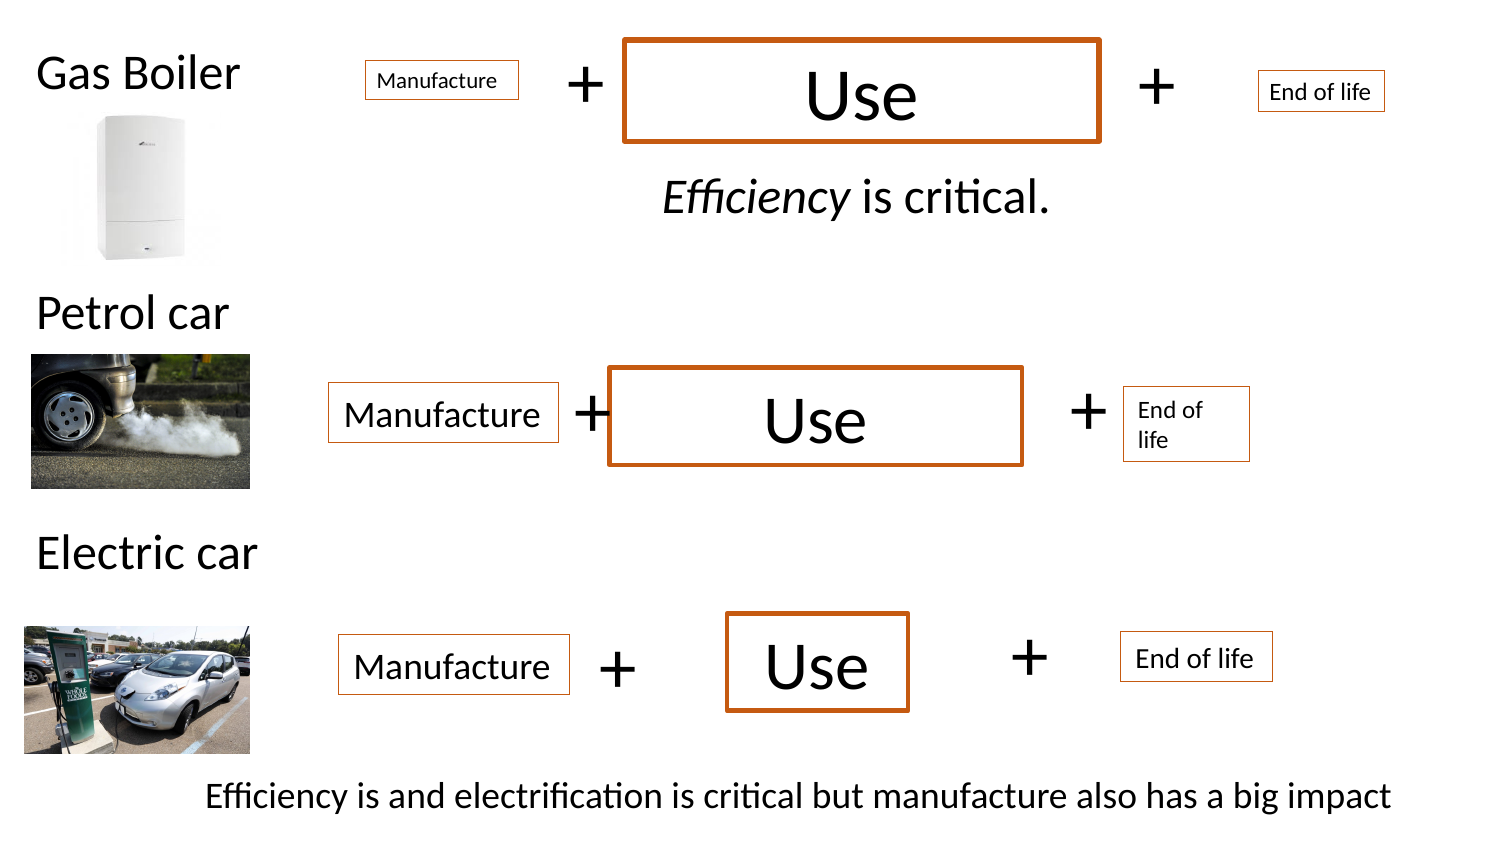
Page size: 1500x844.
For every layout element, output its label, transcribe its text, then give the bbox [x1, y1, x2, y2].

picture [31, 354, 250, 489]
picture [24, 626, 250, 754]
text_box + [1127, 29, 1194, 131]
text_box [338, 599, 1273, 717]
picture [61, 106, 221, 266]
text_box + [556, 27, 638, 130]
text_box Efficiency is and electrification is critical but manufacture also has a big impact [193, 765, 1424, 822]
text_box Manufacture [365, 60, 519, 100]
text_box End of life [1258, 70, 1385, 112]
text_box Gas Boiler Petrol car Electric car [24, 33, 303, 735]
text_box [328, 353, 1250, 467]
text_box Use [624, 39, 1100, 142]
text_box Efficiency is critical. [650, 158, 1500, 230]
